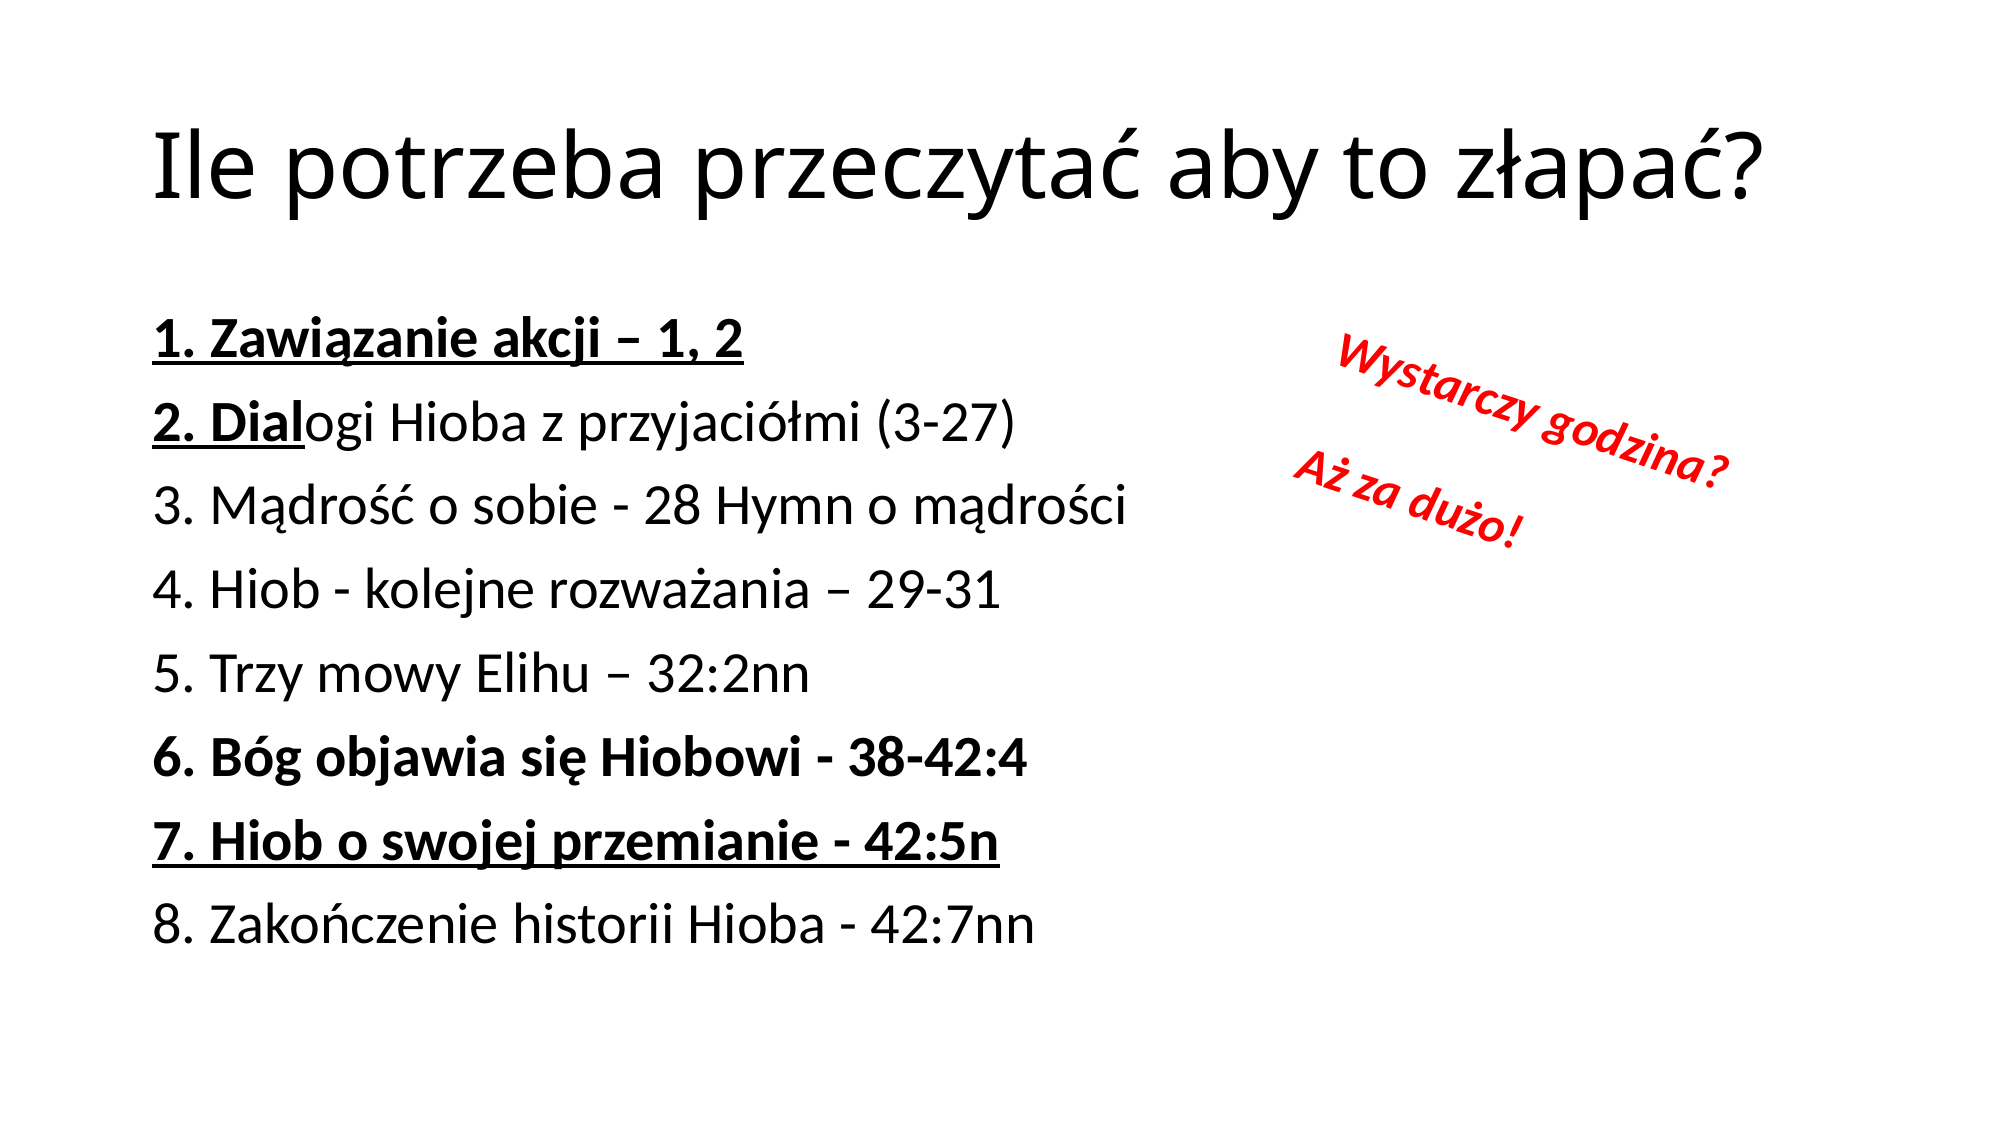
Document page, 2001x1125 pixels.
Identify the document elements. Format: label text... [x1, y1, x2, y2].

text_box Wystarczy godzina? Aż za dużo! [1275, 304, 1831, 653]
title Ile potrzeba przeczytać aby to złapać? [137, 59, 1863, 278]
list 1. Zawiązanie akcji – 1, 2 2. Dialogi Hioba z przyjaciółmi (3-27) 3. Mądrość o sobie - 28 Hymn o mądrości 4. Hiob - kolejne rozważania – 29-31 5. Trzy mowy Elihu – 32:2nn 6. Bóg objawia się Hiobowi - 38-42:4 7. Hiob o swojej przemianie - 42:5n 8. Zakończenie historii Hioba - 42:7nn [137, 299, 1863, 1014]
